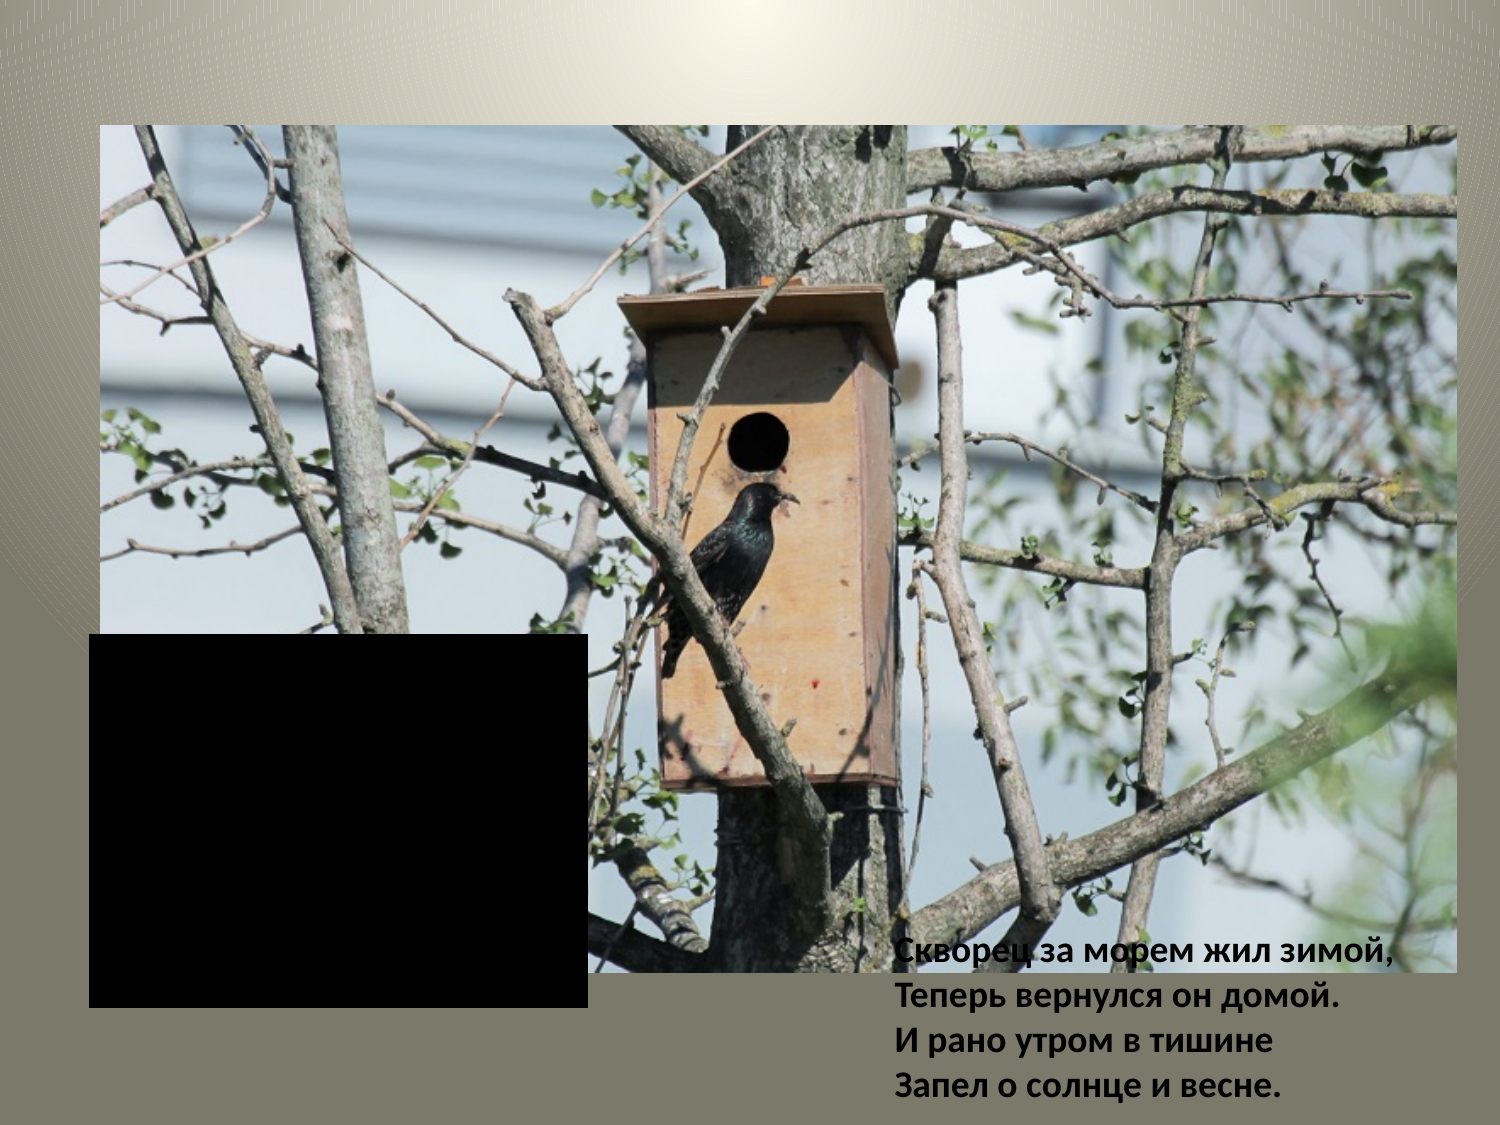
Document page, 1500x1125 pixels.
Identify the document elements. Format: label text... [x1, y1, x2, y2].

text_box Скворец за морем жил зимой, Теперь вернулся он домой. И рано утром в тишине Запел о солнце и весне. [879, 982, 1436, 1113]
picture [100, 125, 1457, 974]
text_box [88, 633, 589, 1009]
